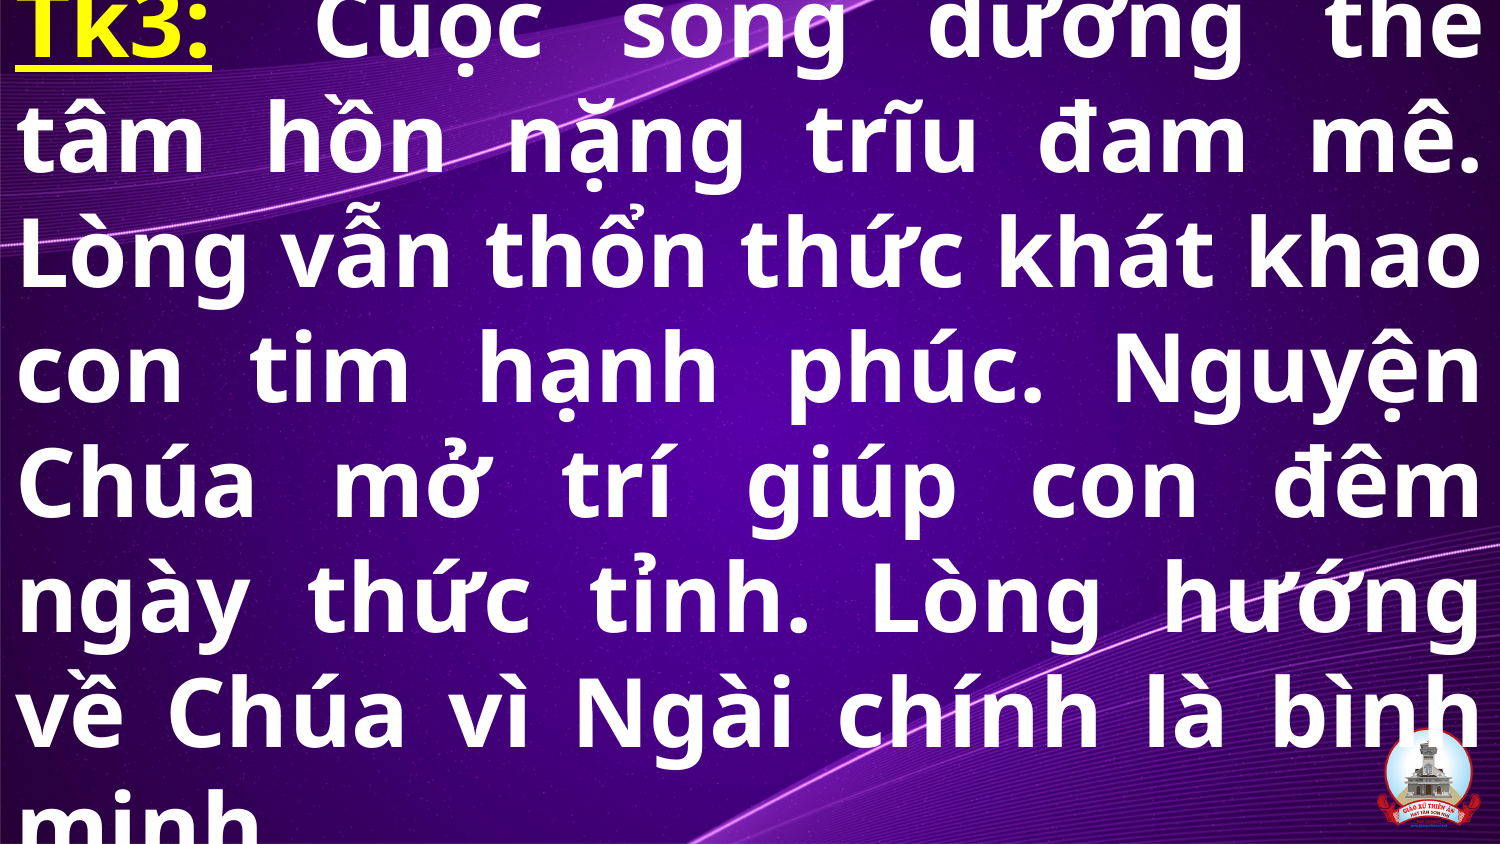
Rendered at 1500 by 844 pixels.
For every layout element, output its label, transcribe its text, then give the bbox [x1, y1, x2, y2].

title Tk3: Cuộc sống dương thế tâm hồn nặng trĩu đam mê. Lòng vẫn thổn thức khát khao con tim hạnh phúc. Nguyện Chúa mở trí giúp con đêm ngày thức tỉnh. Lòng hướng về Chúa vì Ngài chính là bình minh. [0, 0, 1500, 844]
